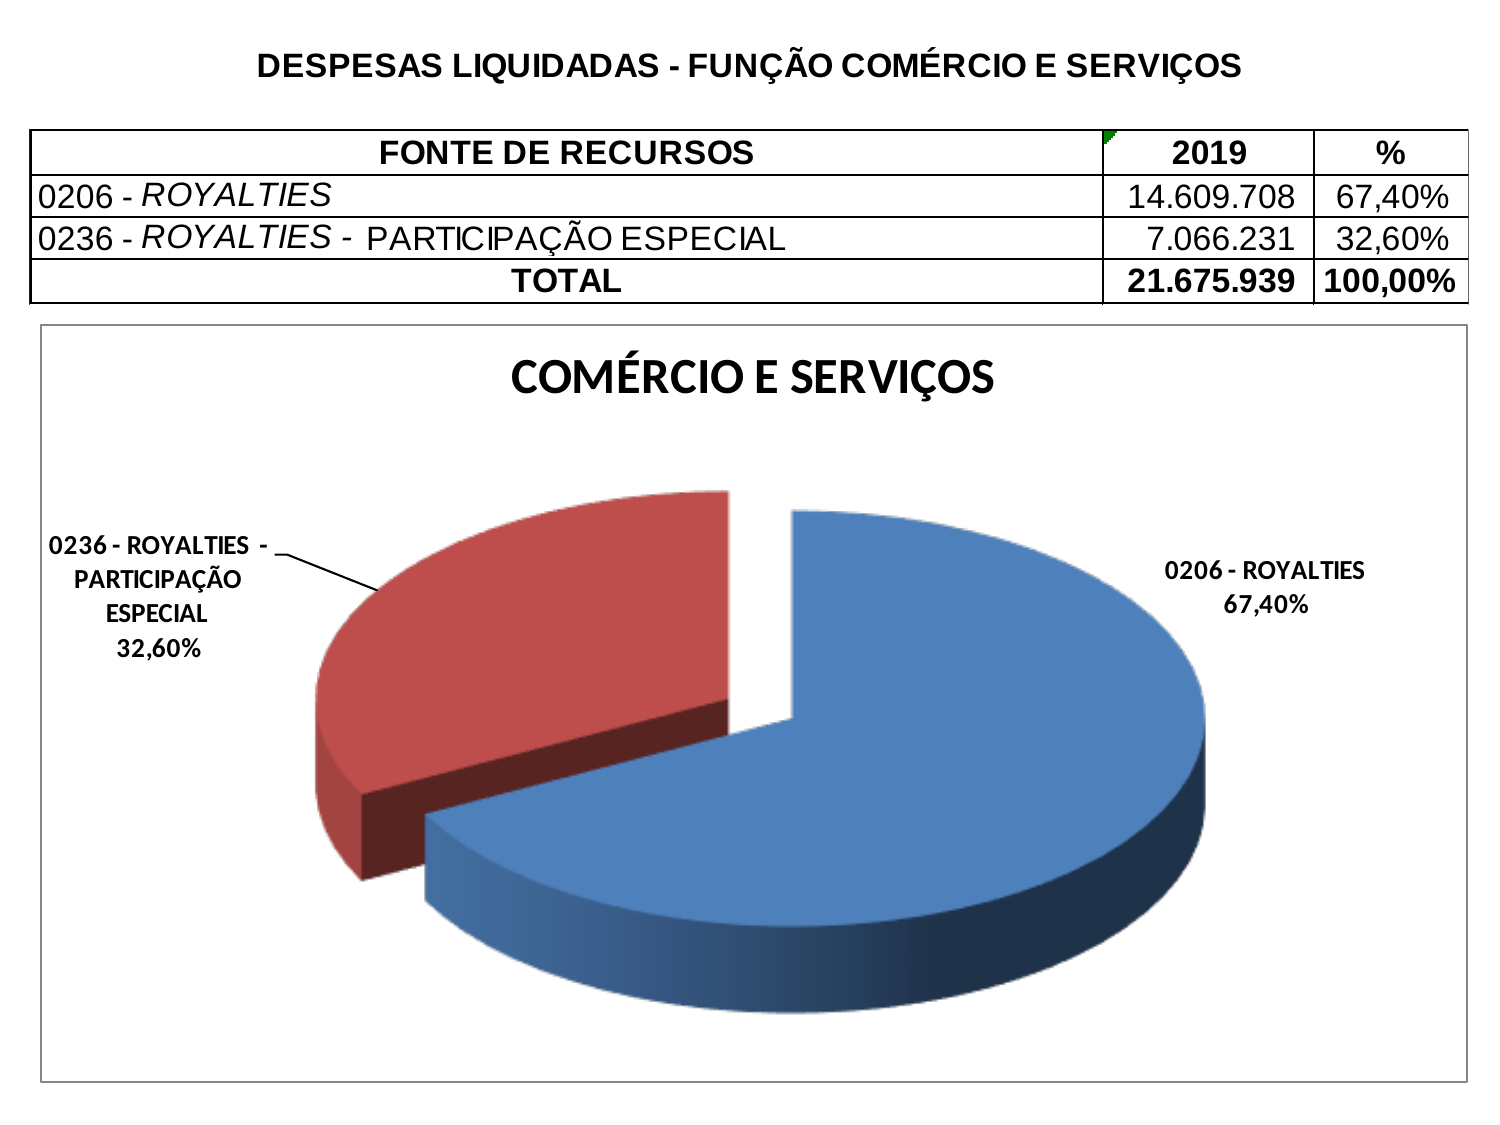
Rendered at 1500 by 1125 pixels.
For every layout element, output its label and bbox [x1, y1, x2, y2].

picture [29, 42, 1471, 1095]
